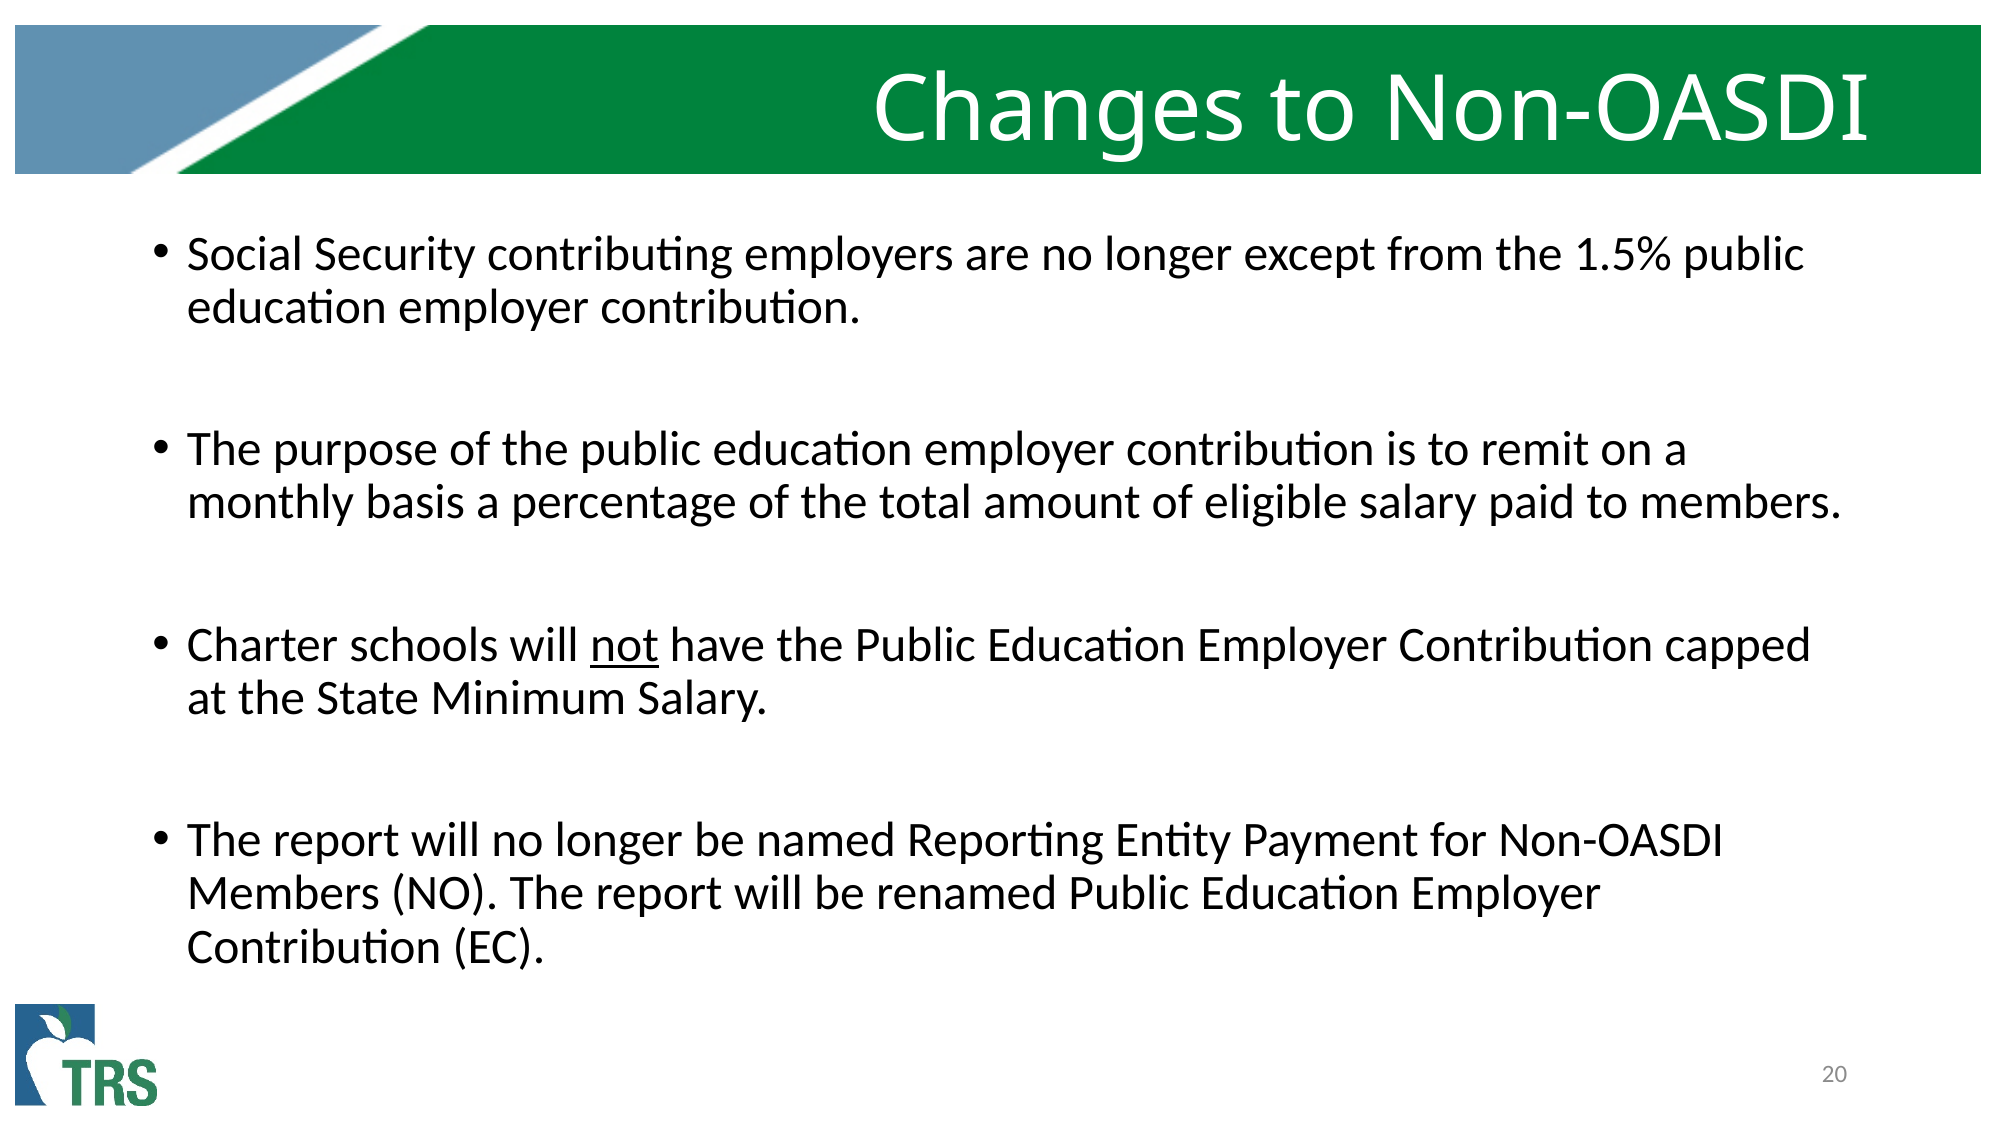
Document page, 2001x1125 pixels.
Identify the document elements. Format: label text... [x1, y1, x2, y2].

slide_number 20 [1412, 1042, 1863, 1103]
title Changes to Non-OASDI [856, 2, 1927, 220]
picture [15, 1004, 157, 1106]
list Social Security contributing employers are no longer except from the 1.5% public education employer contribution. The purpose of the public education employer contribution is to remit on a monthly basis a percentage of the total amount of eligible salary paid to members. Charter schools will not have the Public Education Employer Contribution capped at the State Minimum Salary. The report will no longer be named Reporting Entity Payment for Non-OASDI Members (NO). The report will be renamed Public Education Employer Contribution (EC). [137, 219, 1863, 1043]
picture [1927, 25, 1981, 174]
picture [15, 25, 856, 174]
